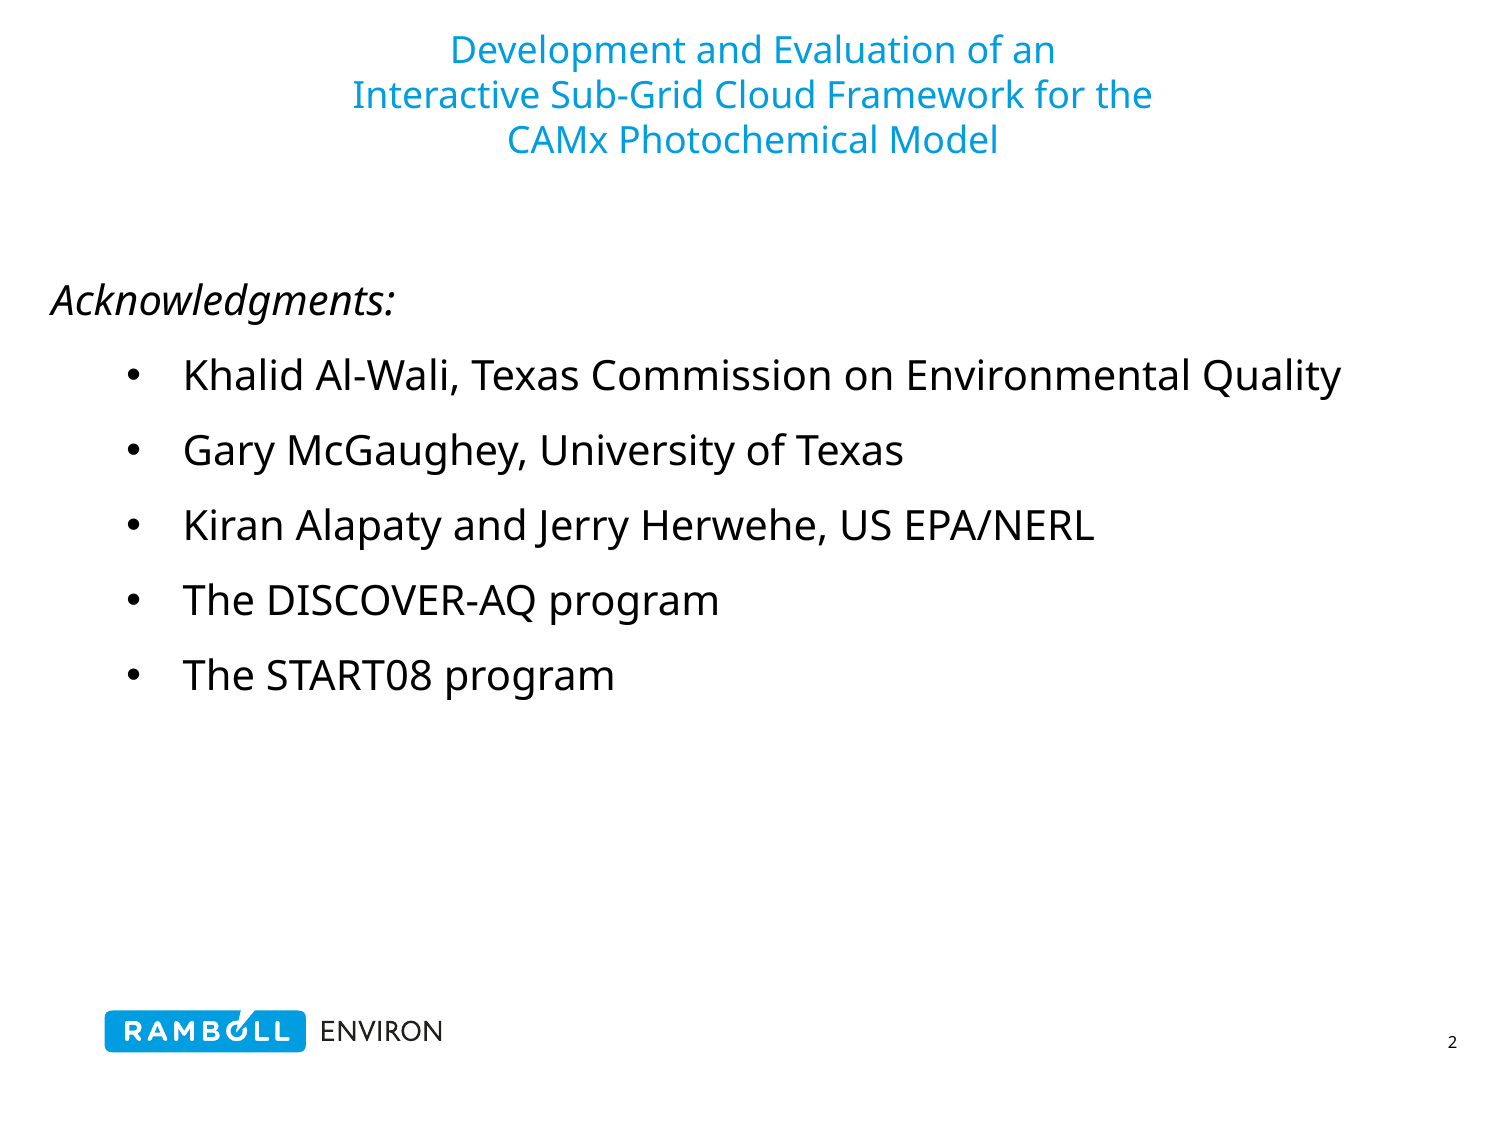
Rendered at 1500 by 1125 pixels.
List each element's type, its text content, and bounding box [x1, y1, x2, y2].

slide_number 2 [1398, 1030, 1458, 1057]
text_box Acknowledgments: Khalid Al-Wali, Texas Commission on Environmental Quality Gary McGaughey, University of Texas Kiran Alapaty and Jerry Herwehe, US EPA/NERL The DISCOVER-AQ program The START08 program [37, 267, 1461, 1061]
text_box Development and Evaluation of an Interactive Sub-Grid Cloud Framework for the CAMx Photochemical Model [44, 19, 1463, 245]
